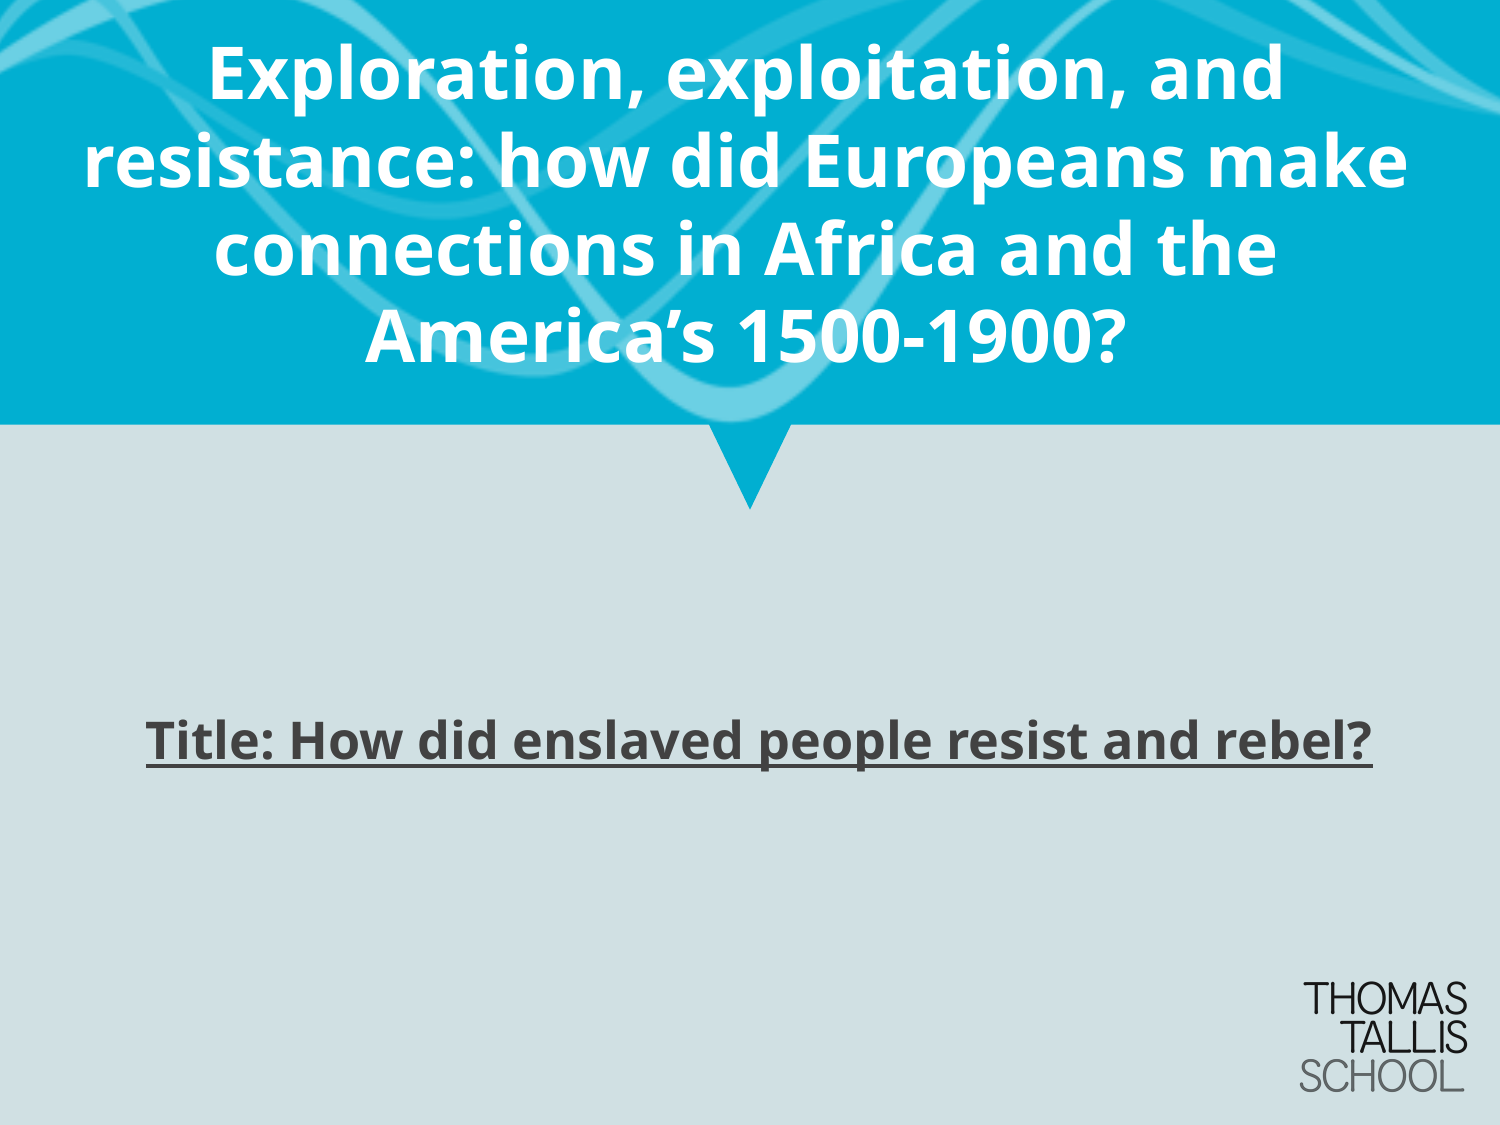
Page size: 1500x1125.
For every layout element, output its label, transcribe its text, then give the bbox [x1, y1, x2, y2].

text_box Title: How did enslaved people resist and rebel? [70, 562, 1430, 979]
picture [1258, 965, 1476, 1109]
title Exploration, exploitation, and resistance: how did Europeans make connections in Africa and the America’s 1500-1900? [67, 63, 1427, 393]
picture [0, 0, 1500, 425]
